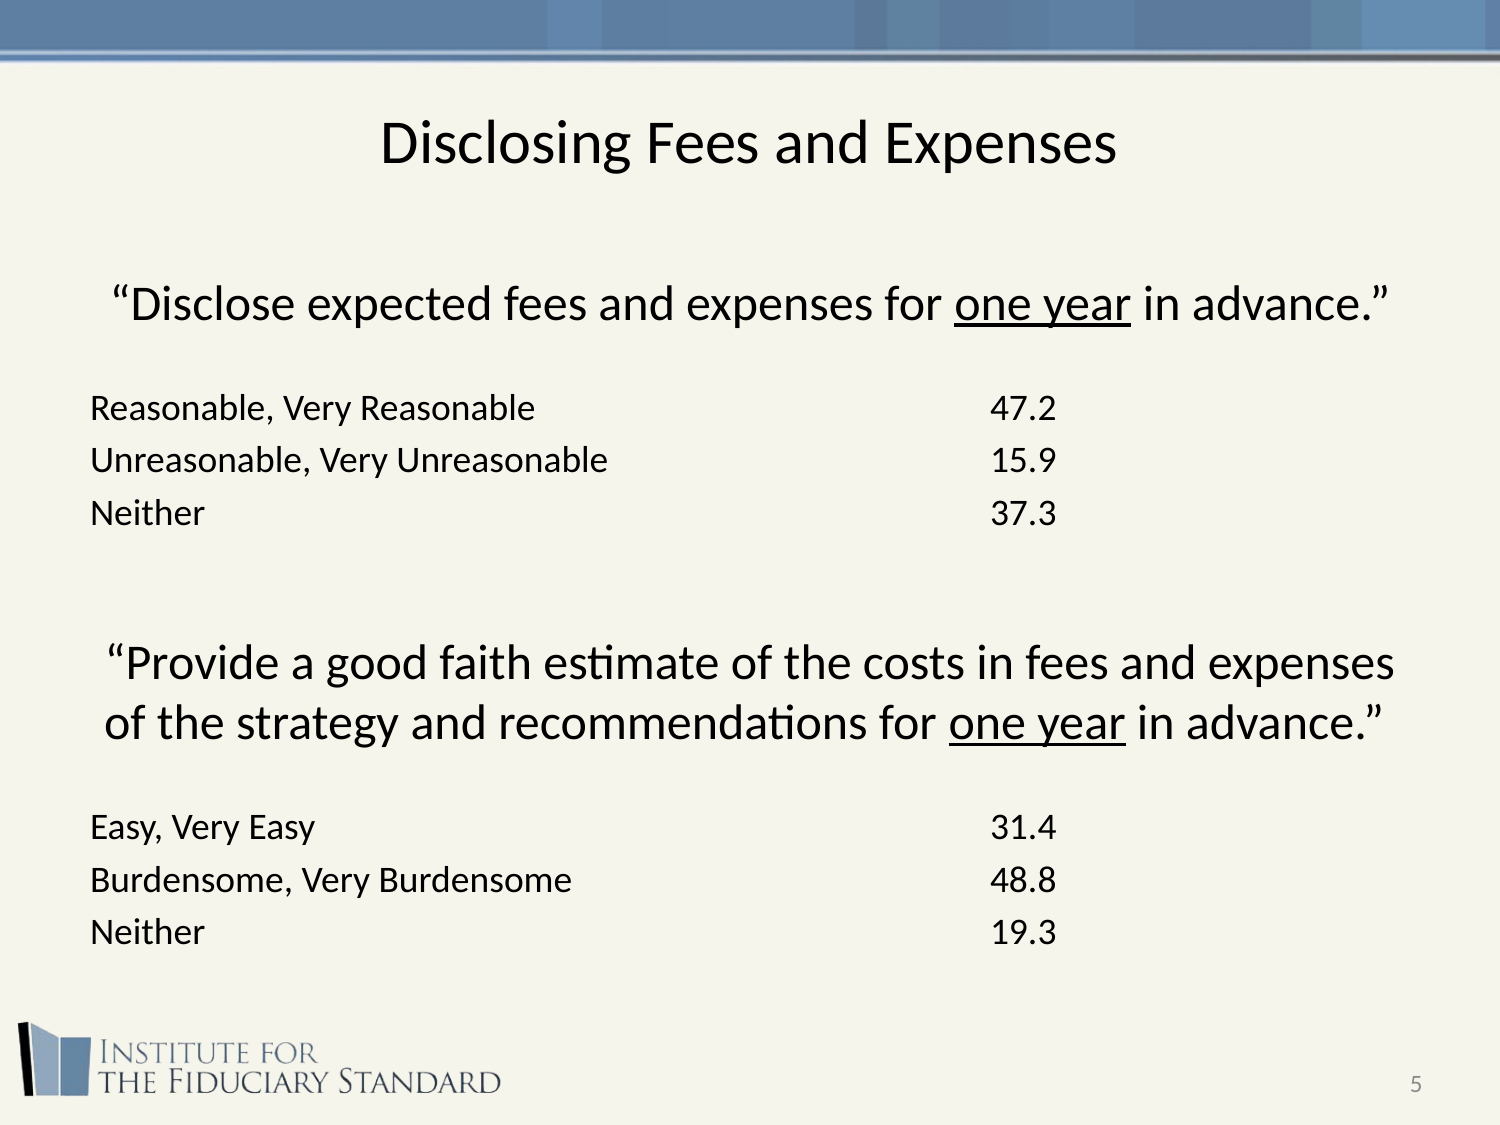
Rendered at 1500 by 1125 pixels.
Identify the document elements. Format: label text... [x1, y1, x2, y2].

picture [0, 0, 1500, 1125]
slide_number 5 [1087, 1052, 1438, 1113]
list “Disclose expected fees and expenses for one year in advance.” Reasonable, Very Reasonable 47.2 Unreasonable, Very Unreasonable 15.9 Neither 37.3 “Provide a good faith estimate of the costs in fees and expenses of the strategy and recommendations for one year in advance.” Easy, Very Easy 31.4 Burdensome, Very Burdensome 48.8 Neither 19.3 [74, 262, 1426, 1006]
title Disclosing Fees and Expenses [74, 44, 1426, 233]
